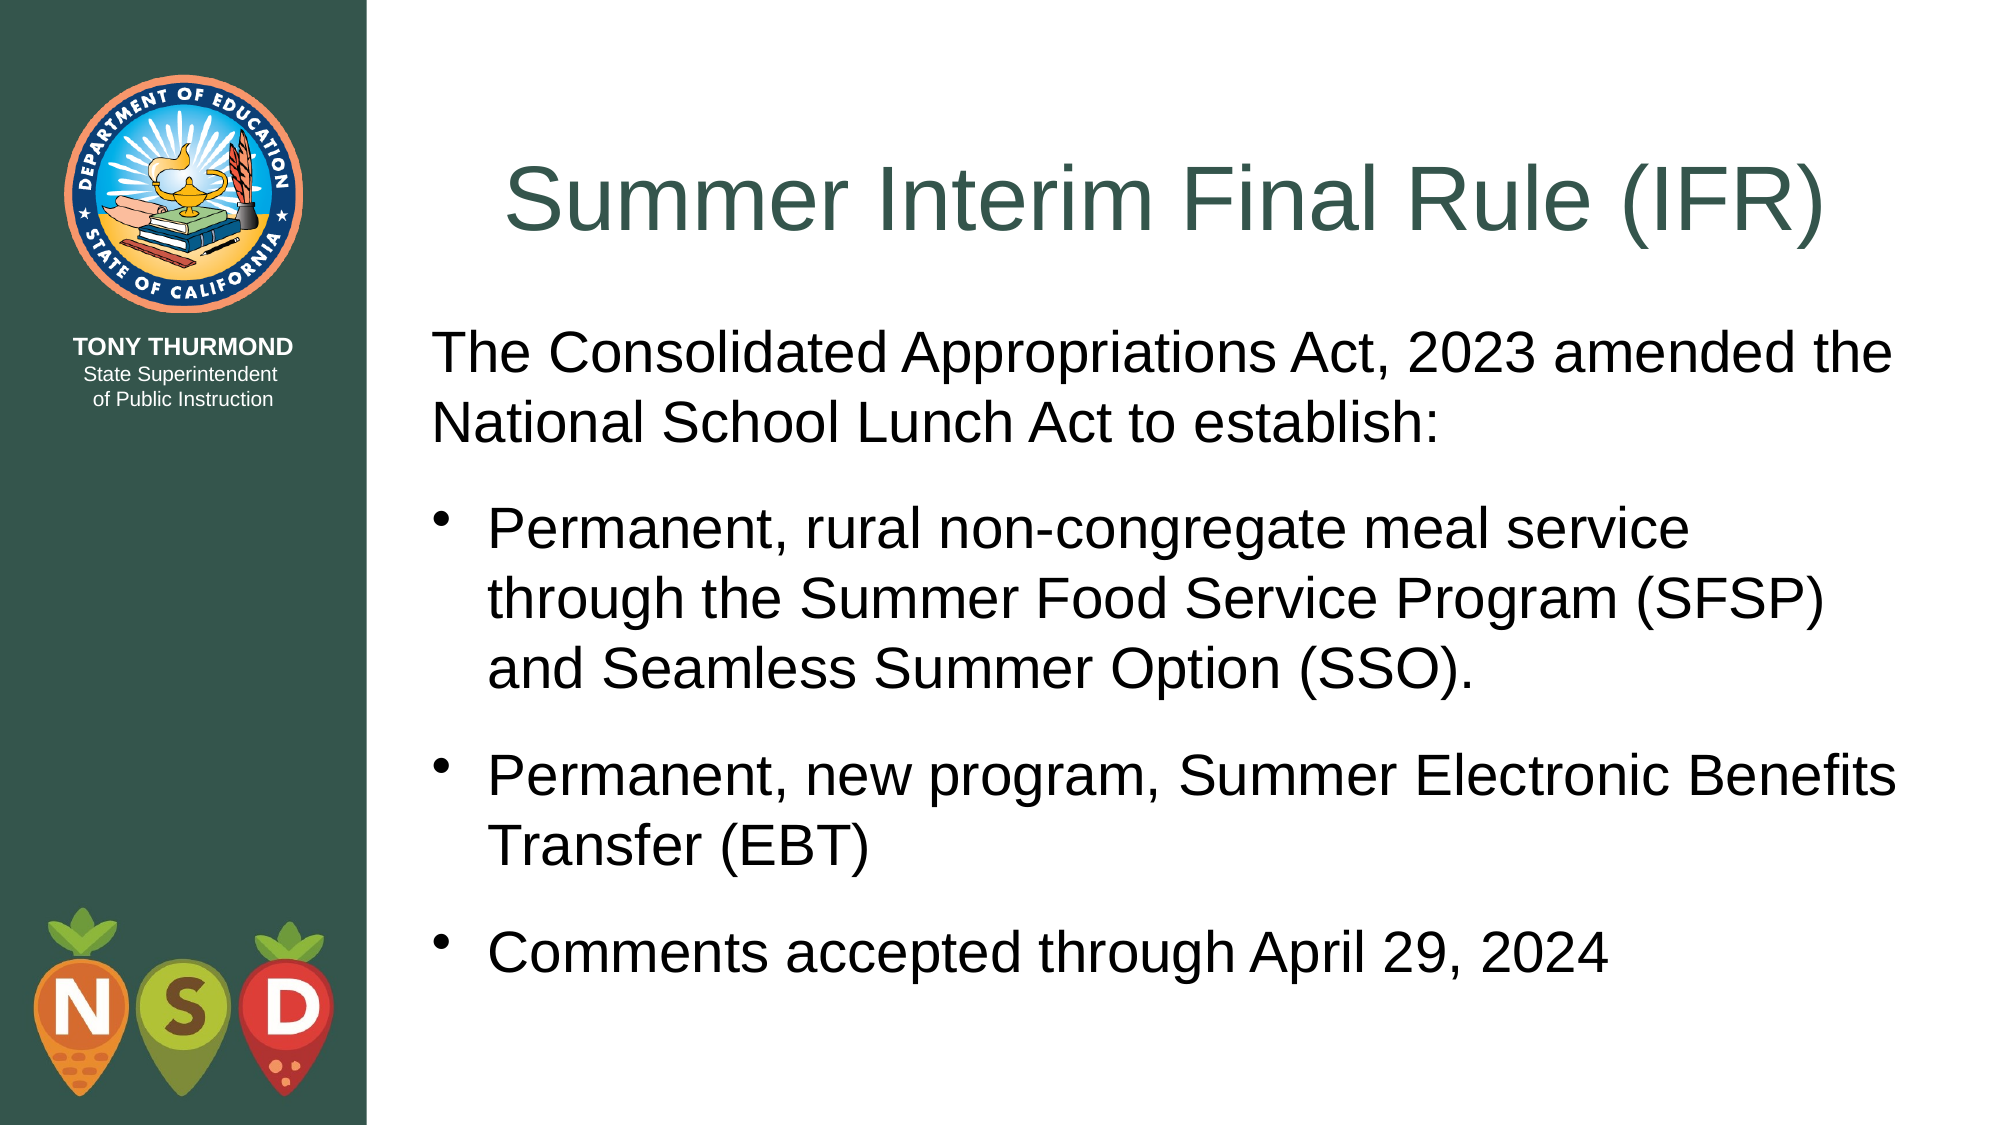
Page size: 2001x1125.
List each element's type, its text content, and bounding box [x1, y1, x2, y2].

title Summer Interim Final Rule (IFR) [416, 99, 1917, 288]
picture [13, 892, 354, 1108]
list The Consolidated Appropriations Act, 2023 amended the National School Lunch Act to establish: Permanent, rural non-congregate meal service through the Summer Food Service Program (SFSP) and Seamless Summer Option (SSO). Permanent, new program, Summer Electronic Benefits Transfer (EBT) Comments accepted through April 29, 2024 [416, 306, 1917, 982]
picture [64, 74, 303, 313]
